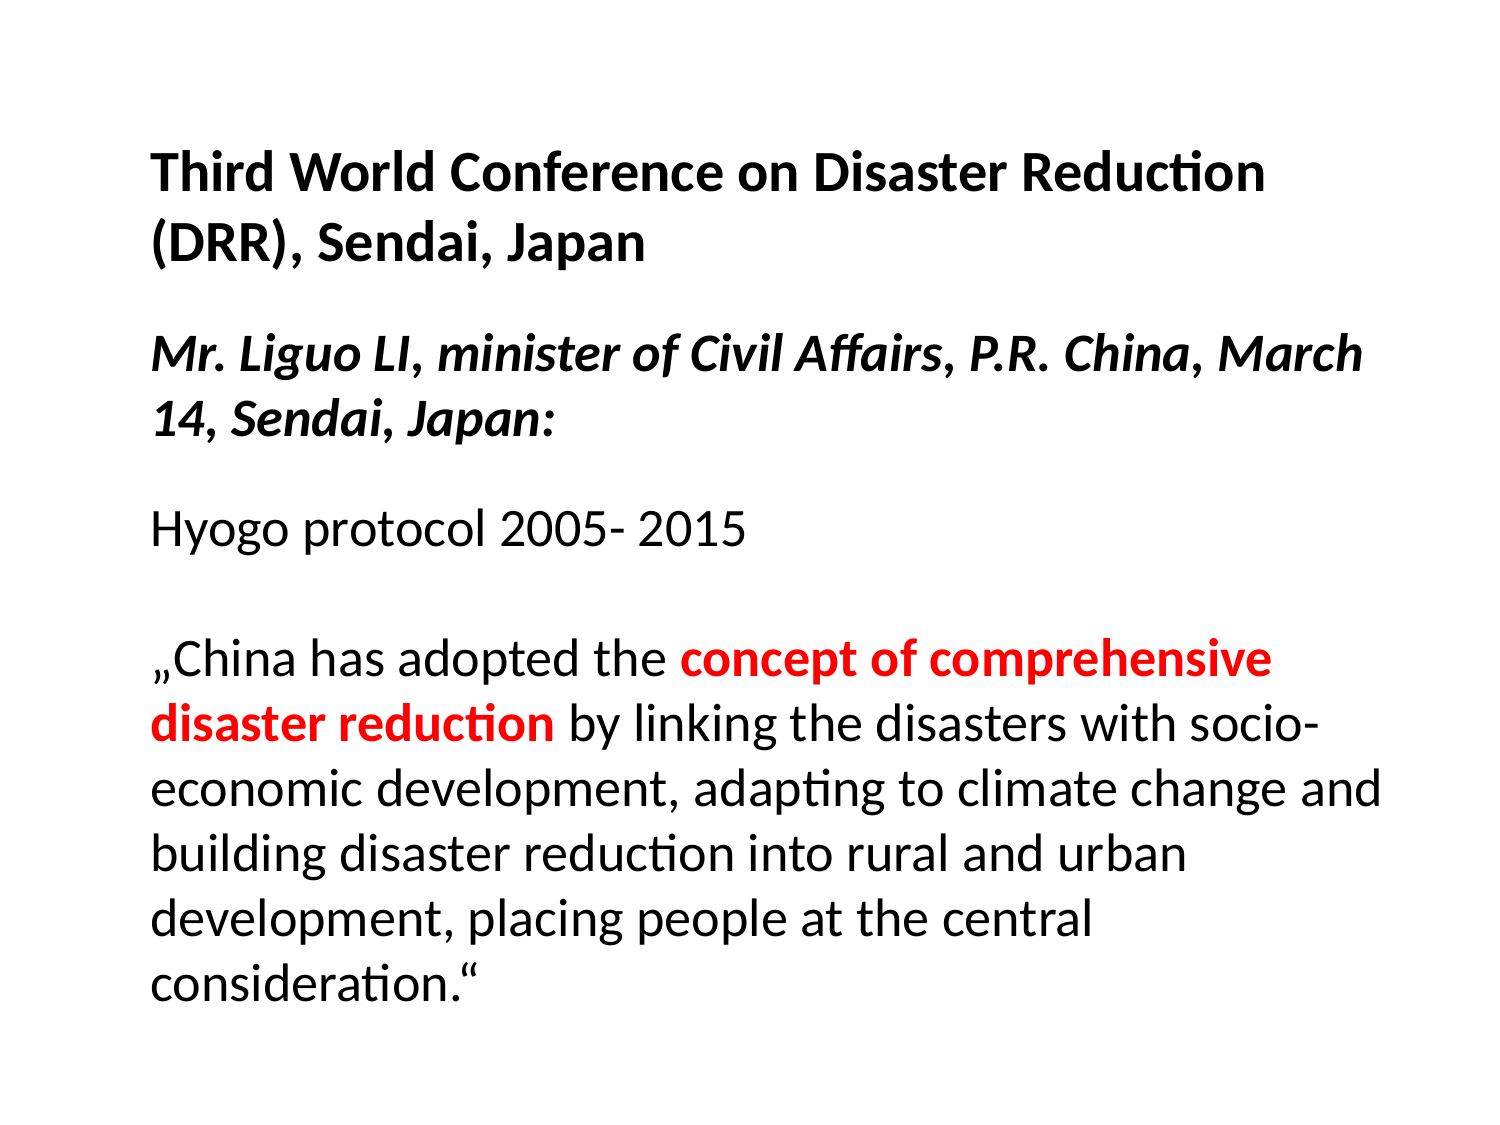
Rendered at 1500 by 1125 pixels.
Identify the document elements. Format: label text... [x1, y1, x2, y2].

text_box Third World Conference on Disaster Reduction (DRR), Sendai, Japan Mr. Liguo LI, minister of Civil Affairs, P.R. China, March 14, Sendai, Japan: Hyogo protocol 2005- 2015 „China has adopted the concept of comprehensive disaster reduction by linking the disasters with socio-economic development, adapting to climate change and building disaster reduction into rural and urban development, placing people at the central consideration.“ [135, 125, 1435, 1065]
